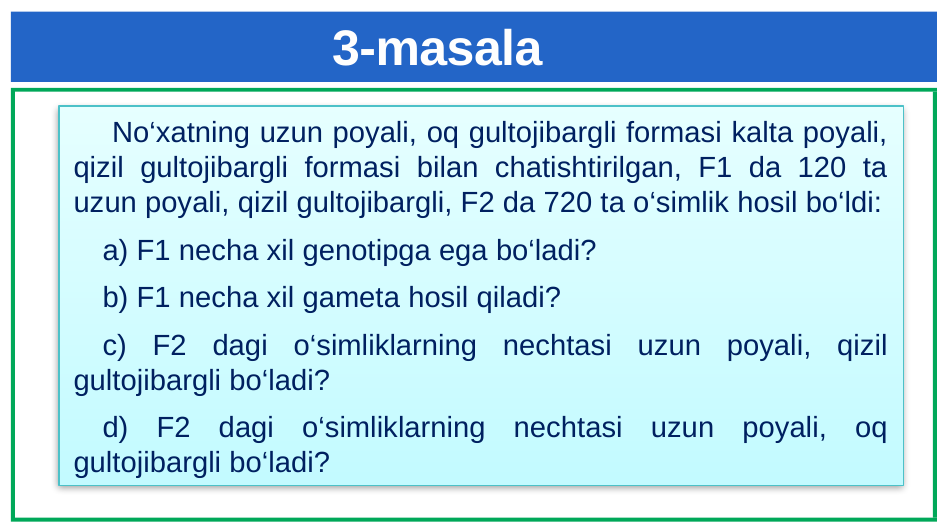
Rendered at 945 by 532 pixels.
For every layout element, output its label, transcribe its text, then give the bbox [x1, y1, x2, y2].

text_box No‘xatning uzun poyali, oq gultojibargli formasi kalta poyali, qizil gultojibargli formasi bilan chatishtirilgan, F1 da 120 ta uzun poyali, qizil gultojibargli, F2 da 720 ta o‘simlik hosil bo‘ldi: a) F1 necha xil genotipga ega bo‘ladi? b) F1 necha xil gameta hosil qiladi? c) F2 dagi o‘simliklarning nechtasi uzun poyali, qizil gultojibargli bo‘ladi? d) F2 dagi o‘simliklarning nechtasi uzun poyali, oq gultojibargli bo‘ladi? [58, 105, 904, 486]
title 3-masala [259, 0, 626, 91]
